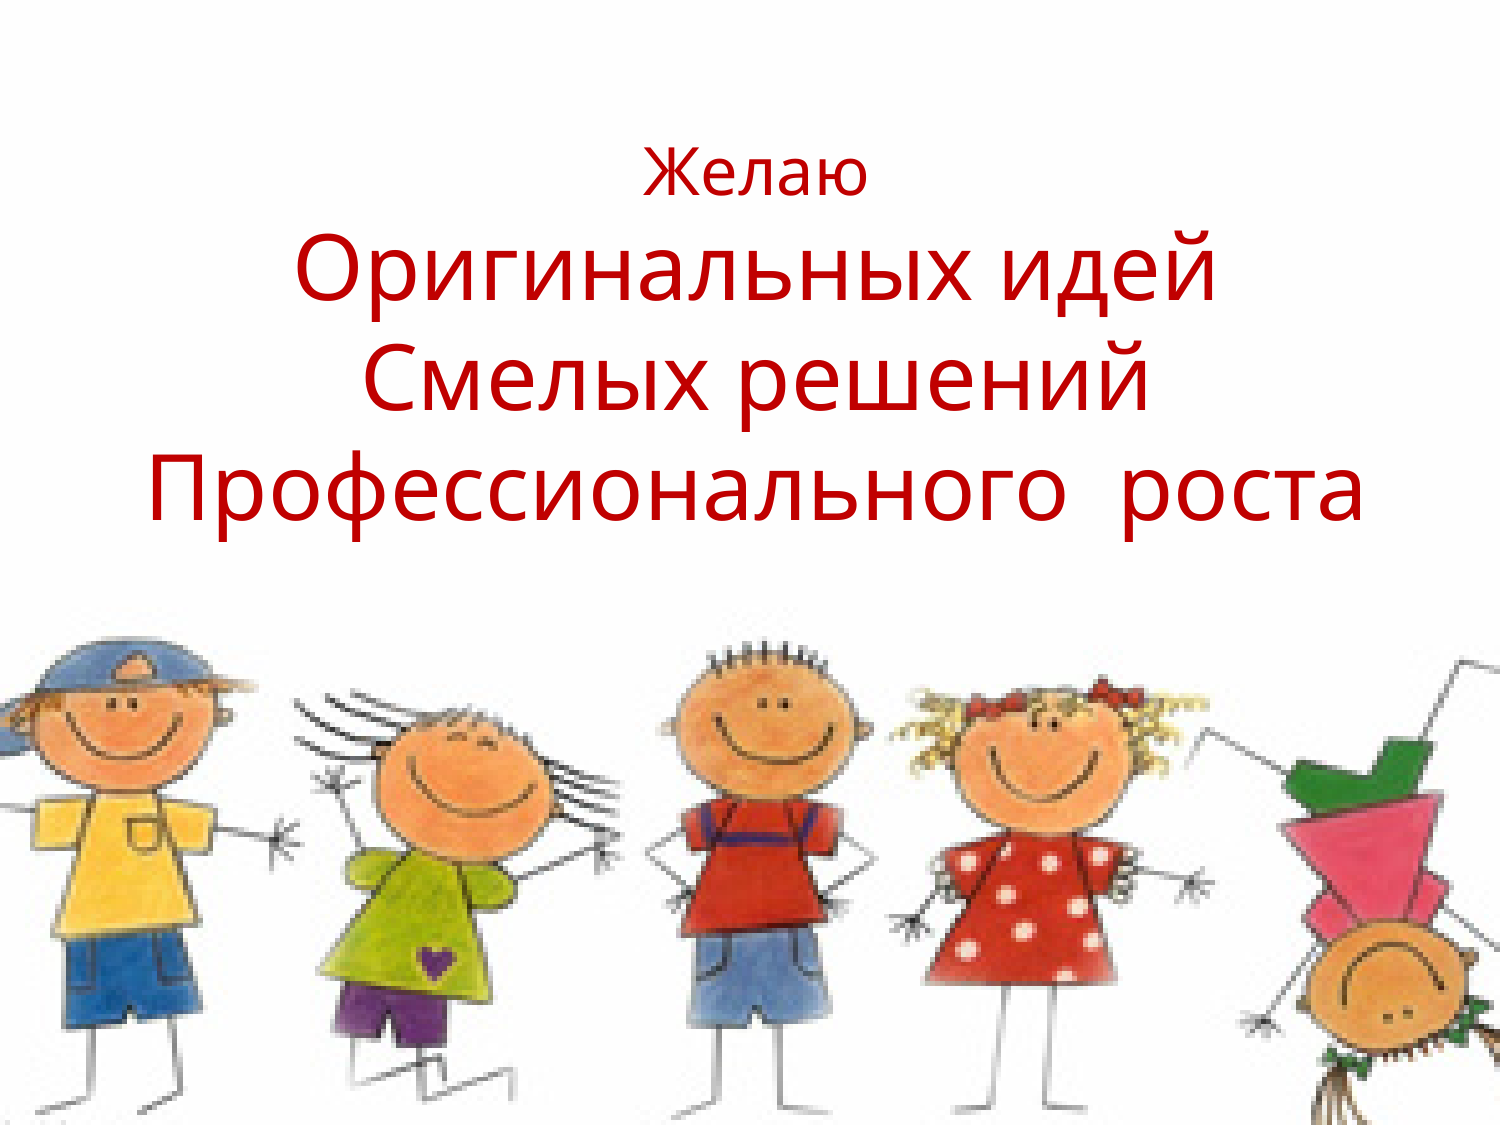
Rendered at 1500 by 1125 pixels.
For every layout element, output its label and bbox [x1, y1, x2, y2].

list [0, 0, 1500, 1125]
